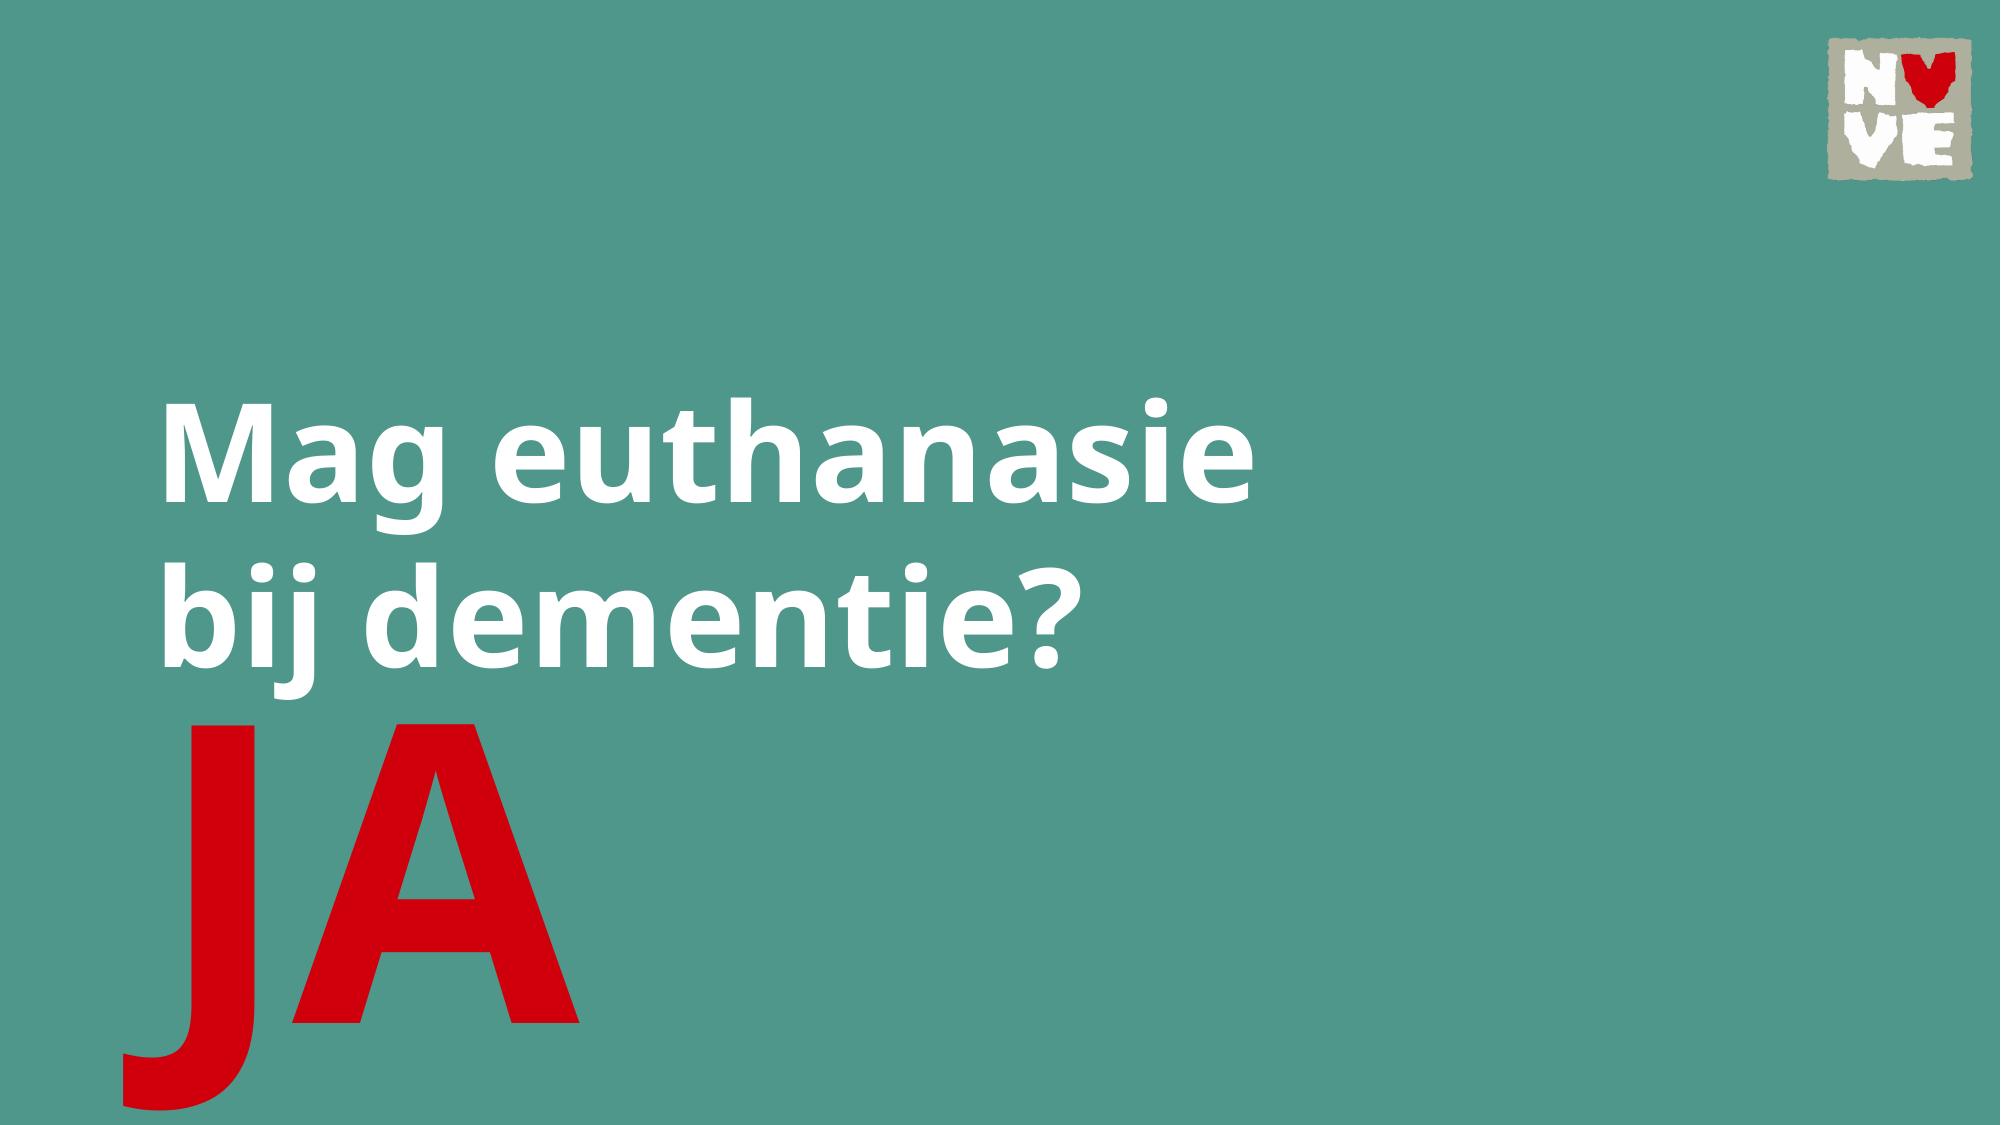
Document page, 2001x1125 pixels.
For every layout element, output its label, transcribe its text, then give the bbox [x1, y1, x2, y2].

picture [1827, 37, 1973, 181]
text_box JA [139, 676, 994, 1037]
title Mag euthanasie bij dementie? [139, 436, 1940, 624]
